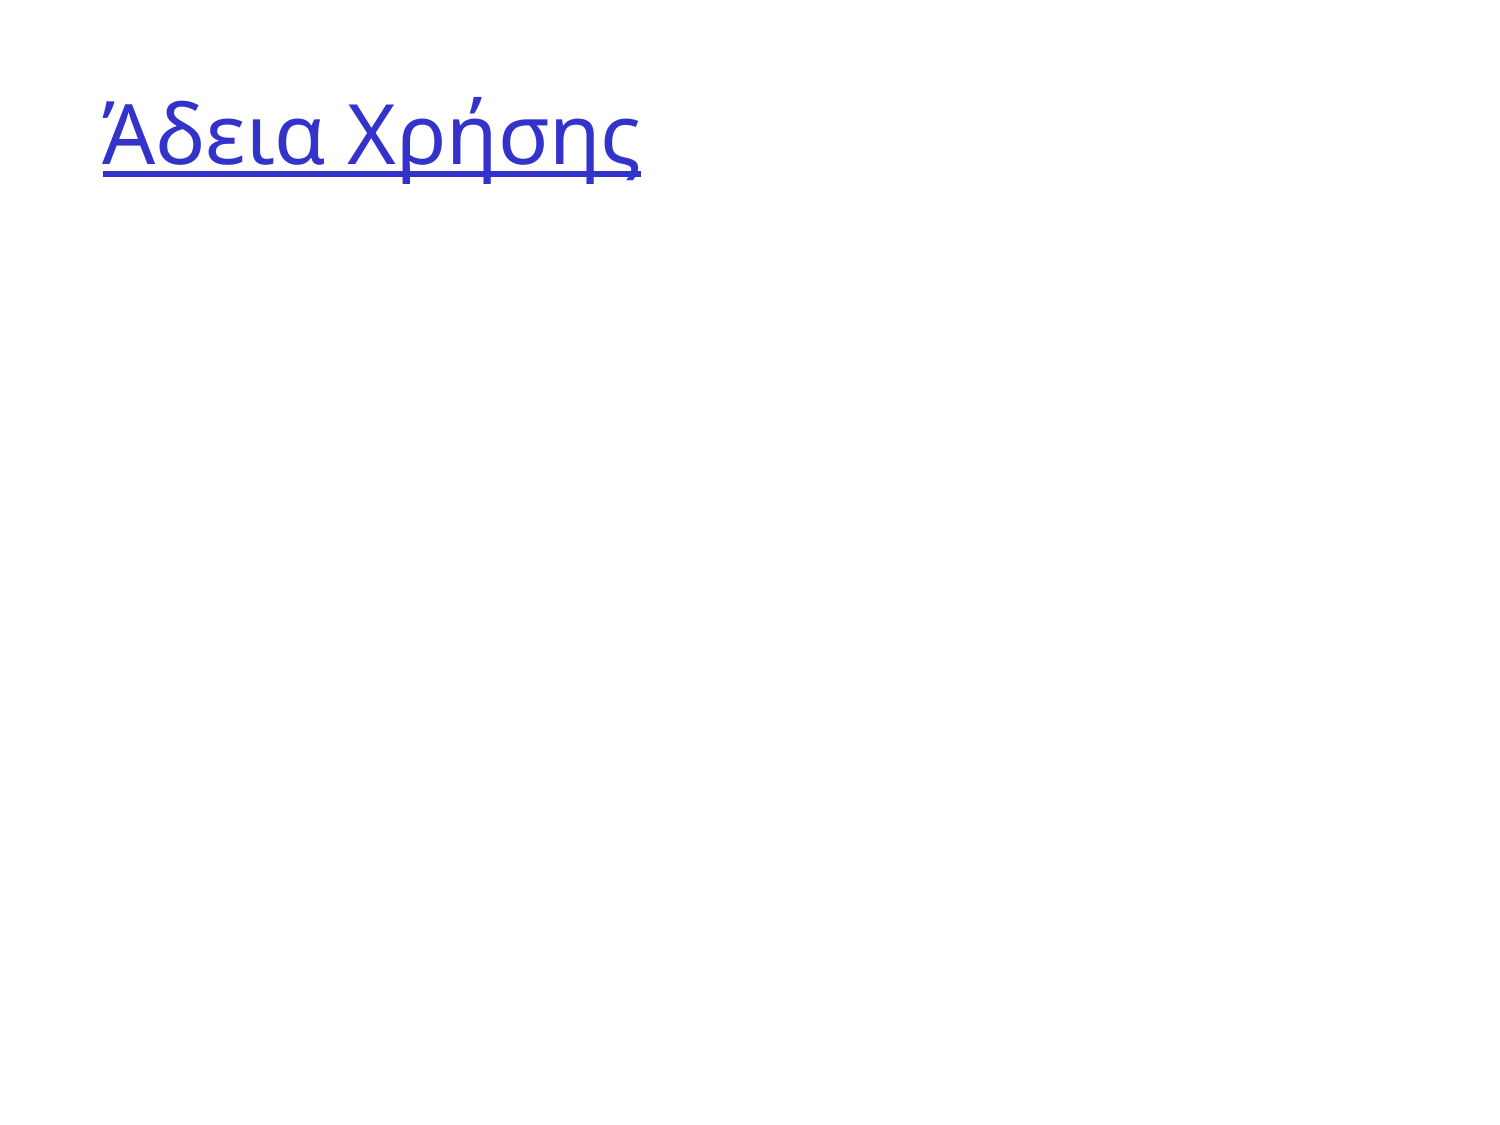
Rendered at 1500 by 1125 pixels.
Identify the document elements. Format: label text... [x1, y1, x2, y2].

title Άδεια Χρήσης [87, 37, 1363, 226]
